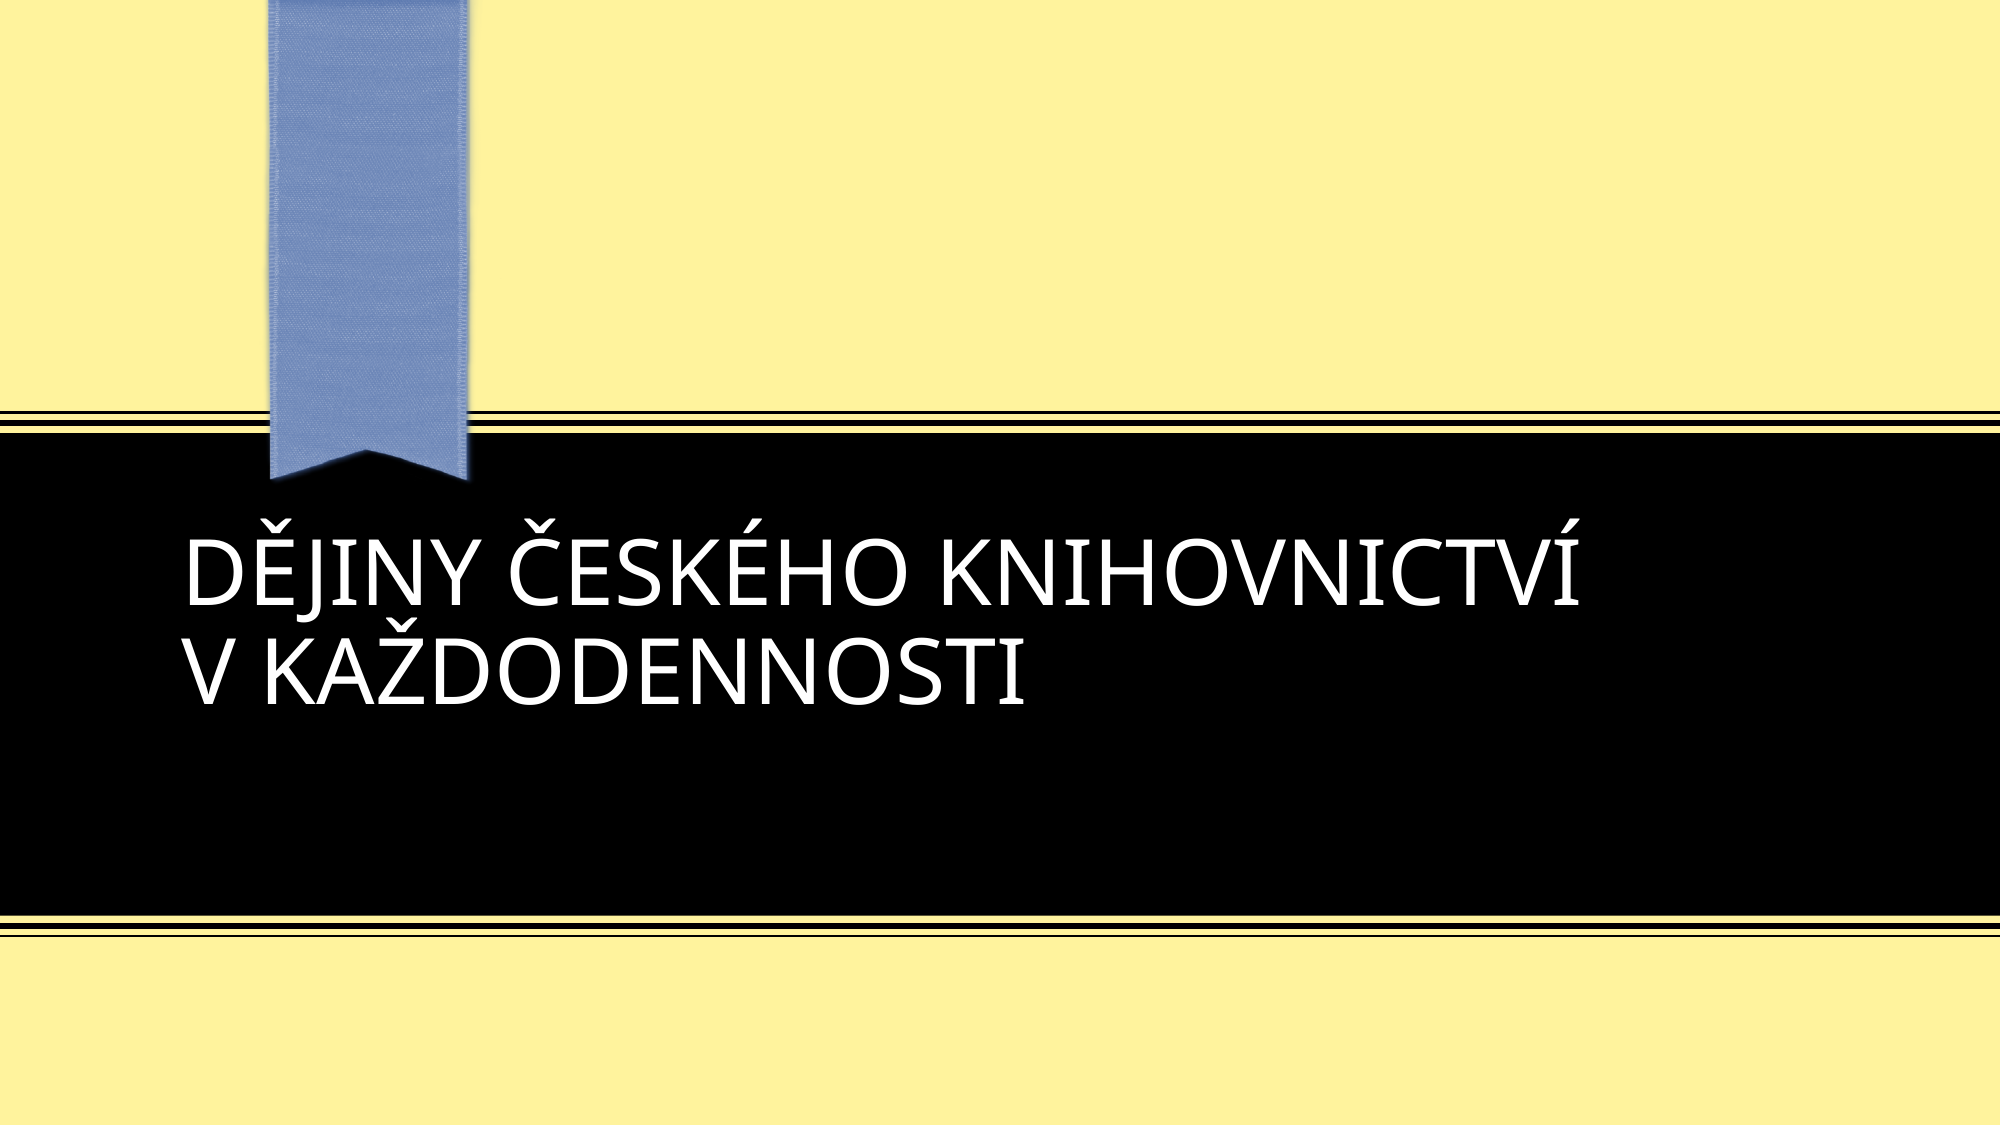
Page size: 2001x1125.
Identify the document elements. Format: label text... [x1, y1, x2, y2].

title Dějiny českého knihovnictví v každodennosti [181, 487, 1834, 764]
